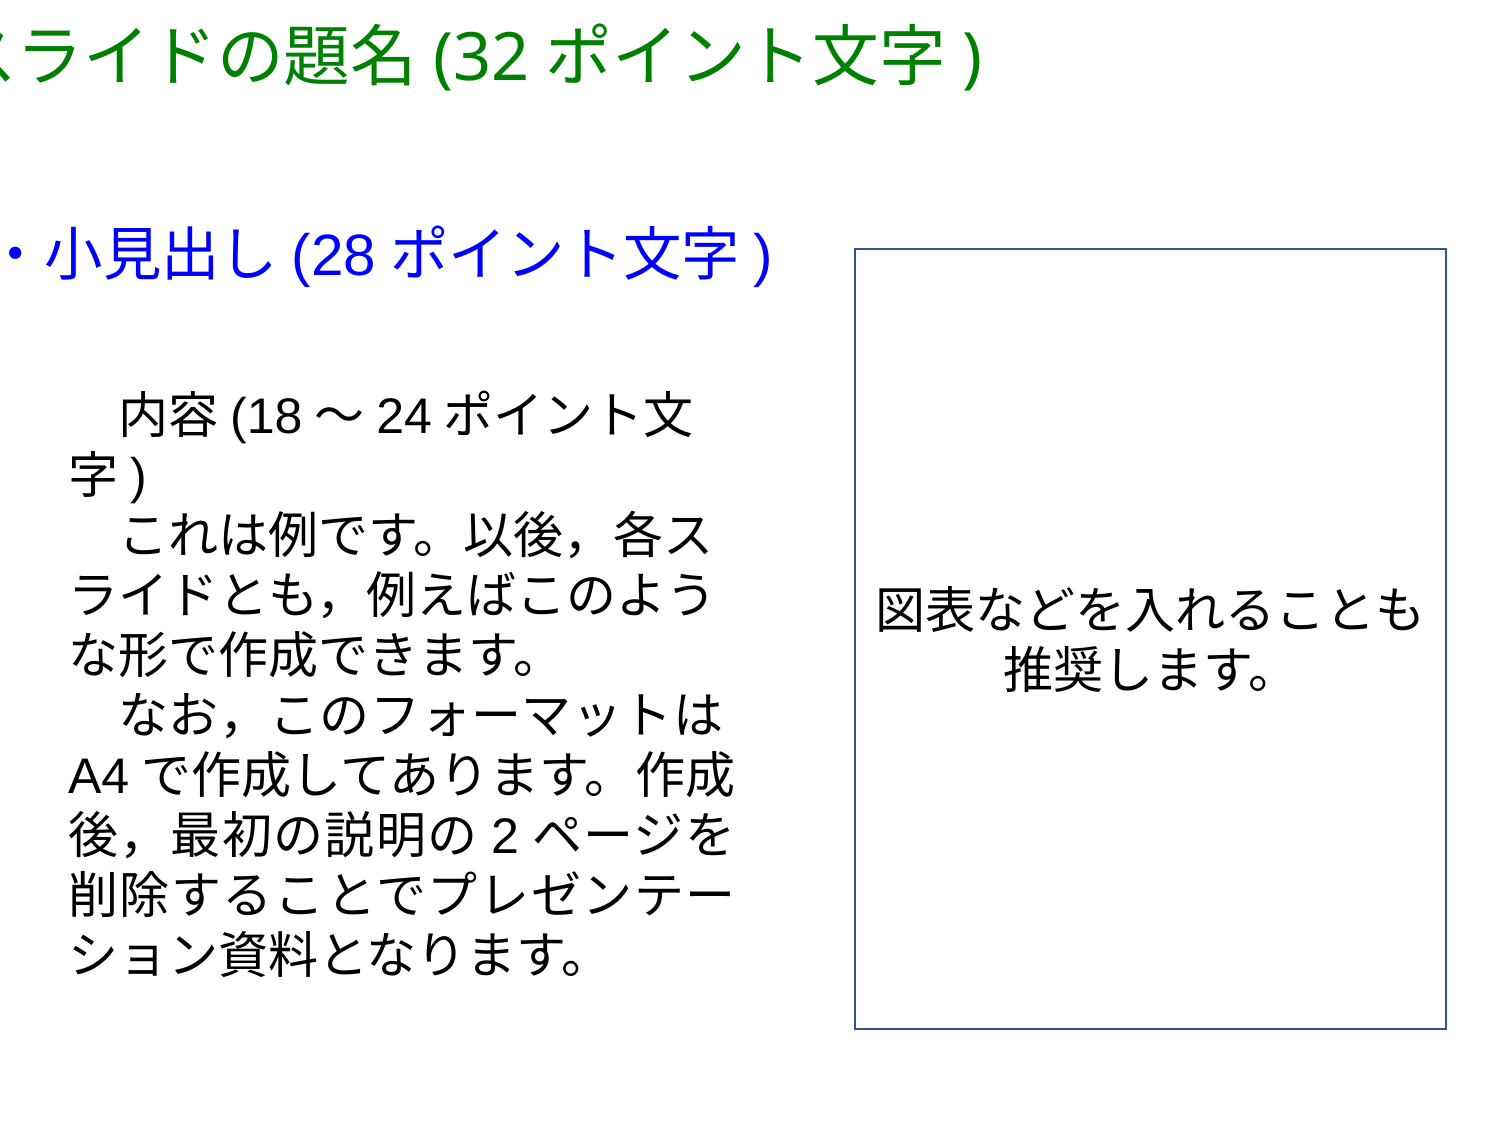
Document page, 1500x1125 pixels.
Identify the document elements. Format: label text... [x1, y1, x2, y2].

text_box スライドの題名(32ポイント文字) [0, 6, 998, 102]
text_box ・小見出し(28ポイント文字) [0, 209, 789, 295]
text_box 図表などを入れることも 推奨します。 [854, 248, 1447, 1030]
text_box 内容(18～24ポイント文字) これは例です。以後，各スライドとも，例えばこのような形で作成できます。 なお，このフォーマットはA4で作成してあります。作成後，最初の説明の2ページを削除することでプレゼンテーション資料となります。 [53, 376, 750, 992]
